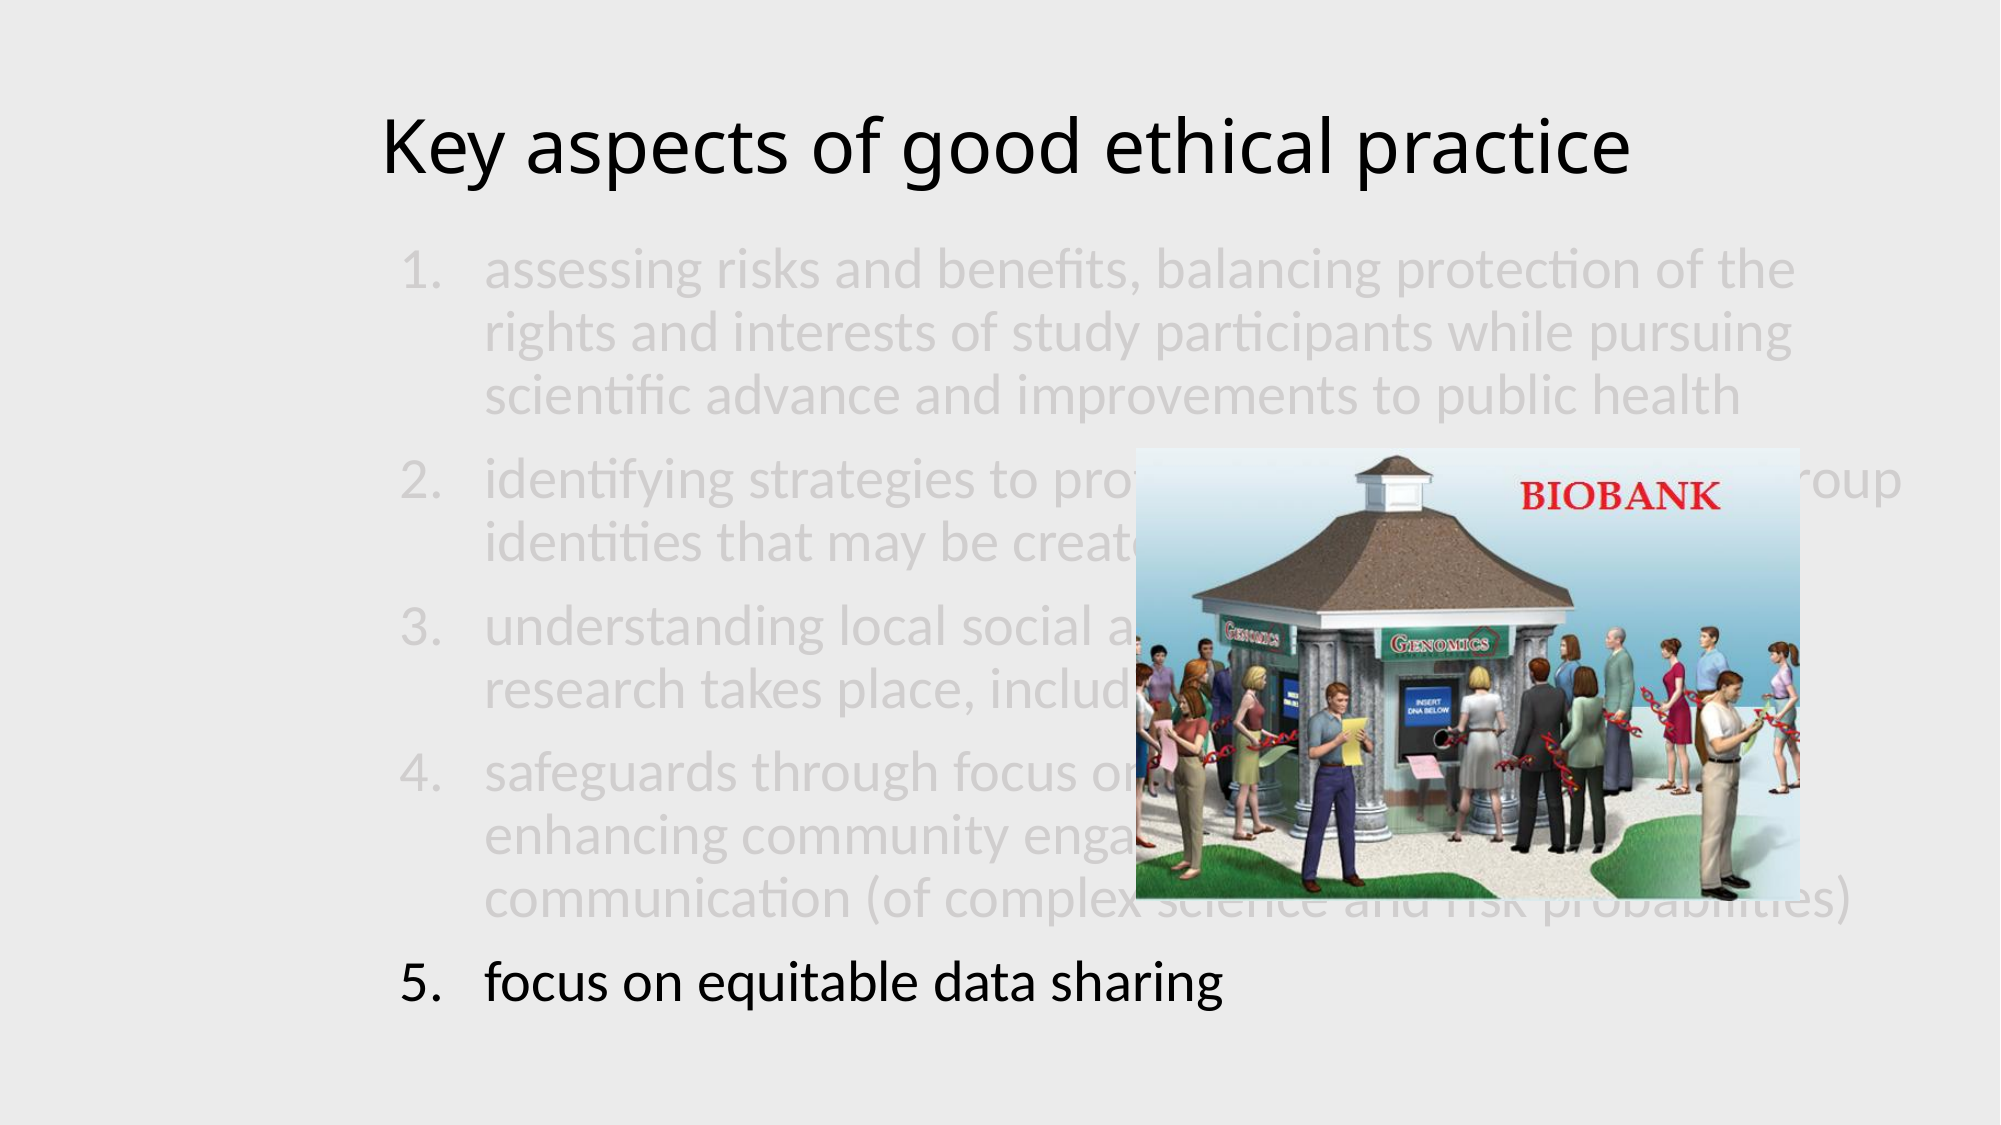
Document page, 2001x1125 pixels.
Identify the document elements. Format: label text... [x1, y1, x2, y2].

list assessing risks and benefits, balancing protection of the rights and interests of study participants while pursuing scientific advance and improvements to public health identifying strategies to protect risks to individual and group identities that may be created by phylogenetic research understanding local social and legal contexts where the research takes place, including human rights violations safeguards through focus on valid informed consent, enhancing community engagement and modes of communication (of complex science and risk probabilities) focus on equitable data sharing [384, 230, 1944, 953]
title Key aspects of good ethical practice [365, 40, 1903, 258]
picture [1136, 448, 1800, 901]
